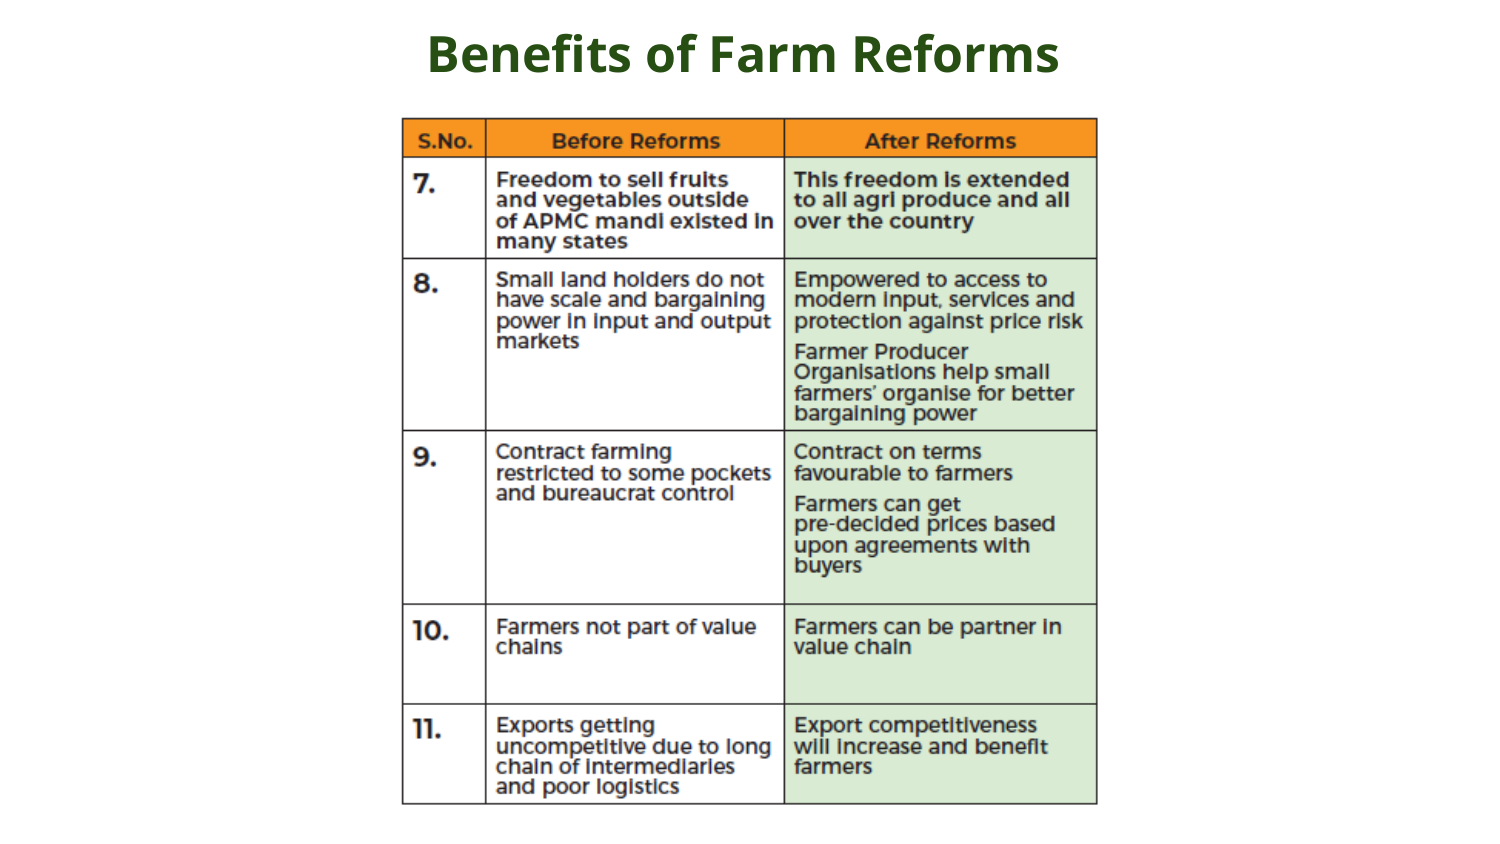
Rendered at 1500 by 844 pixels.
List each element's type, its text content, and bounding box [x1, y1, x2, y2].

picture [396, 112, 1104, 812]
title Benefits of Farm Reforms [51, 0, 1449, 92]
